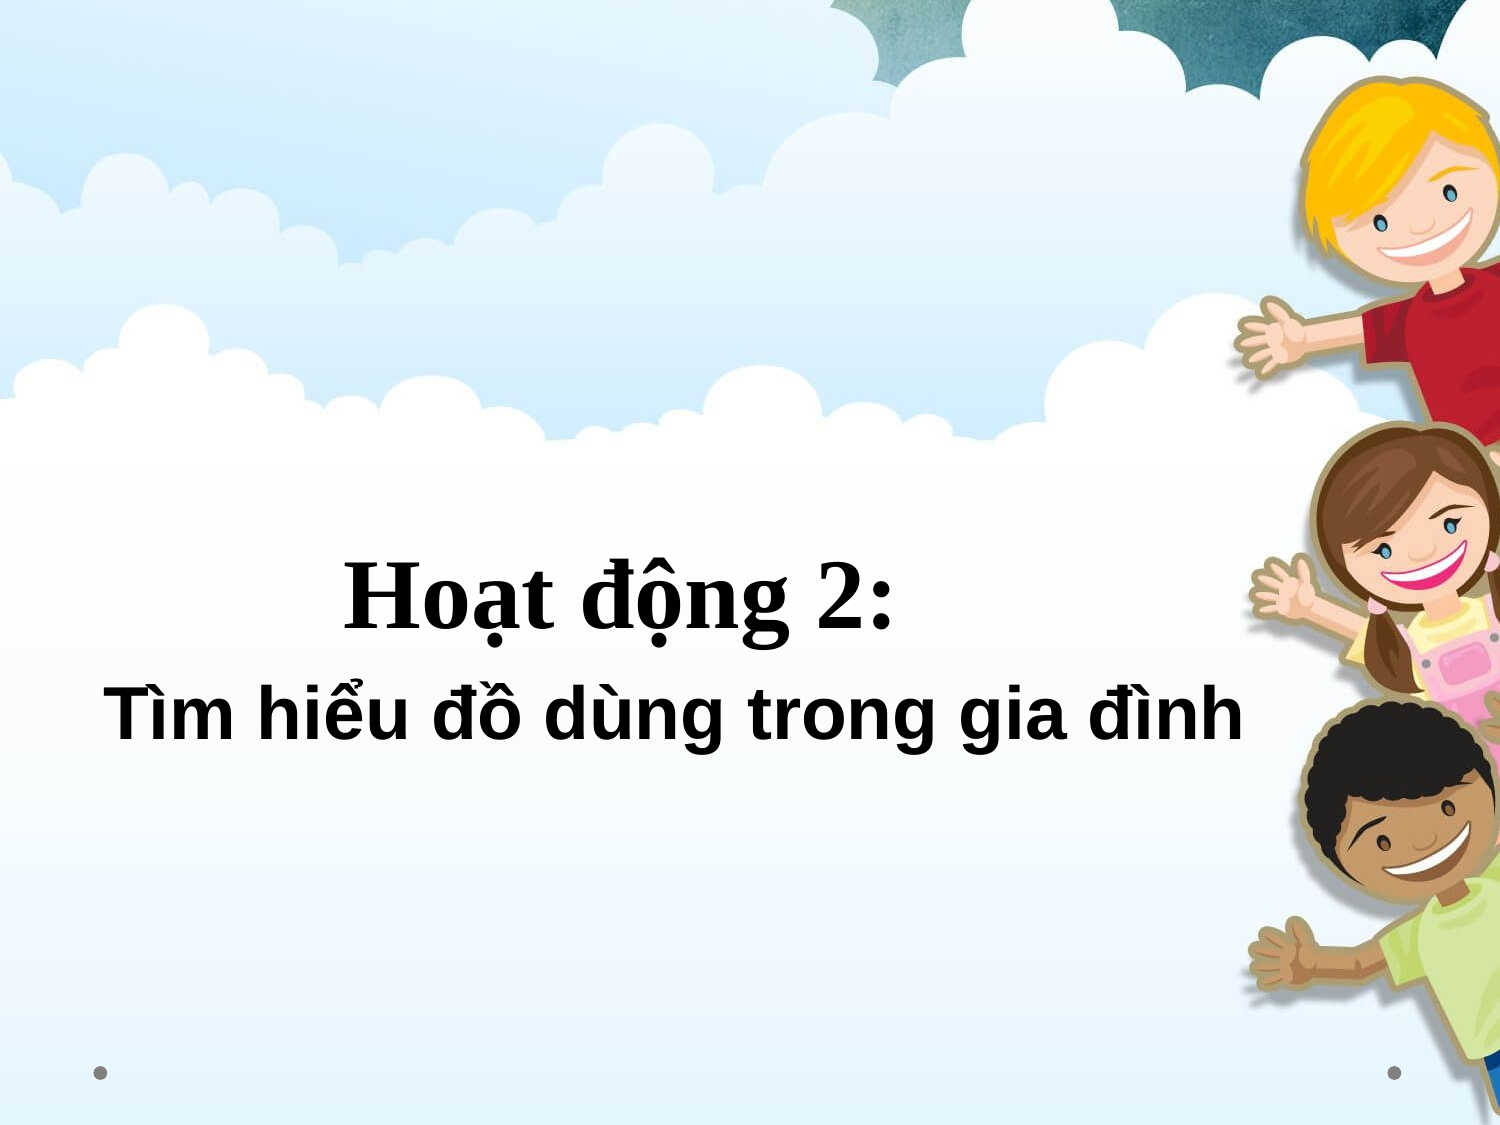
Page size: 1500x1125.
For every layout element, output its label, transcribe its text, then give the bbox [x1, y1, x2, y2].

text_box Tìm hiểu đồ dùng trong gia đình [88, 656, 1341, 762]
text_box Hoạt động 2: [218, 520, 1049, 656]
picture [0, 0, 1500, 1125]
